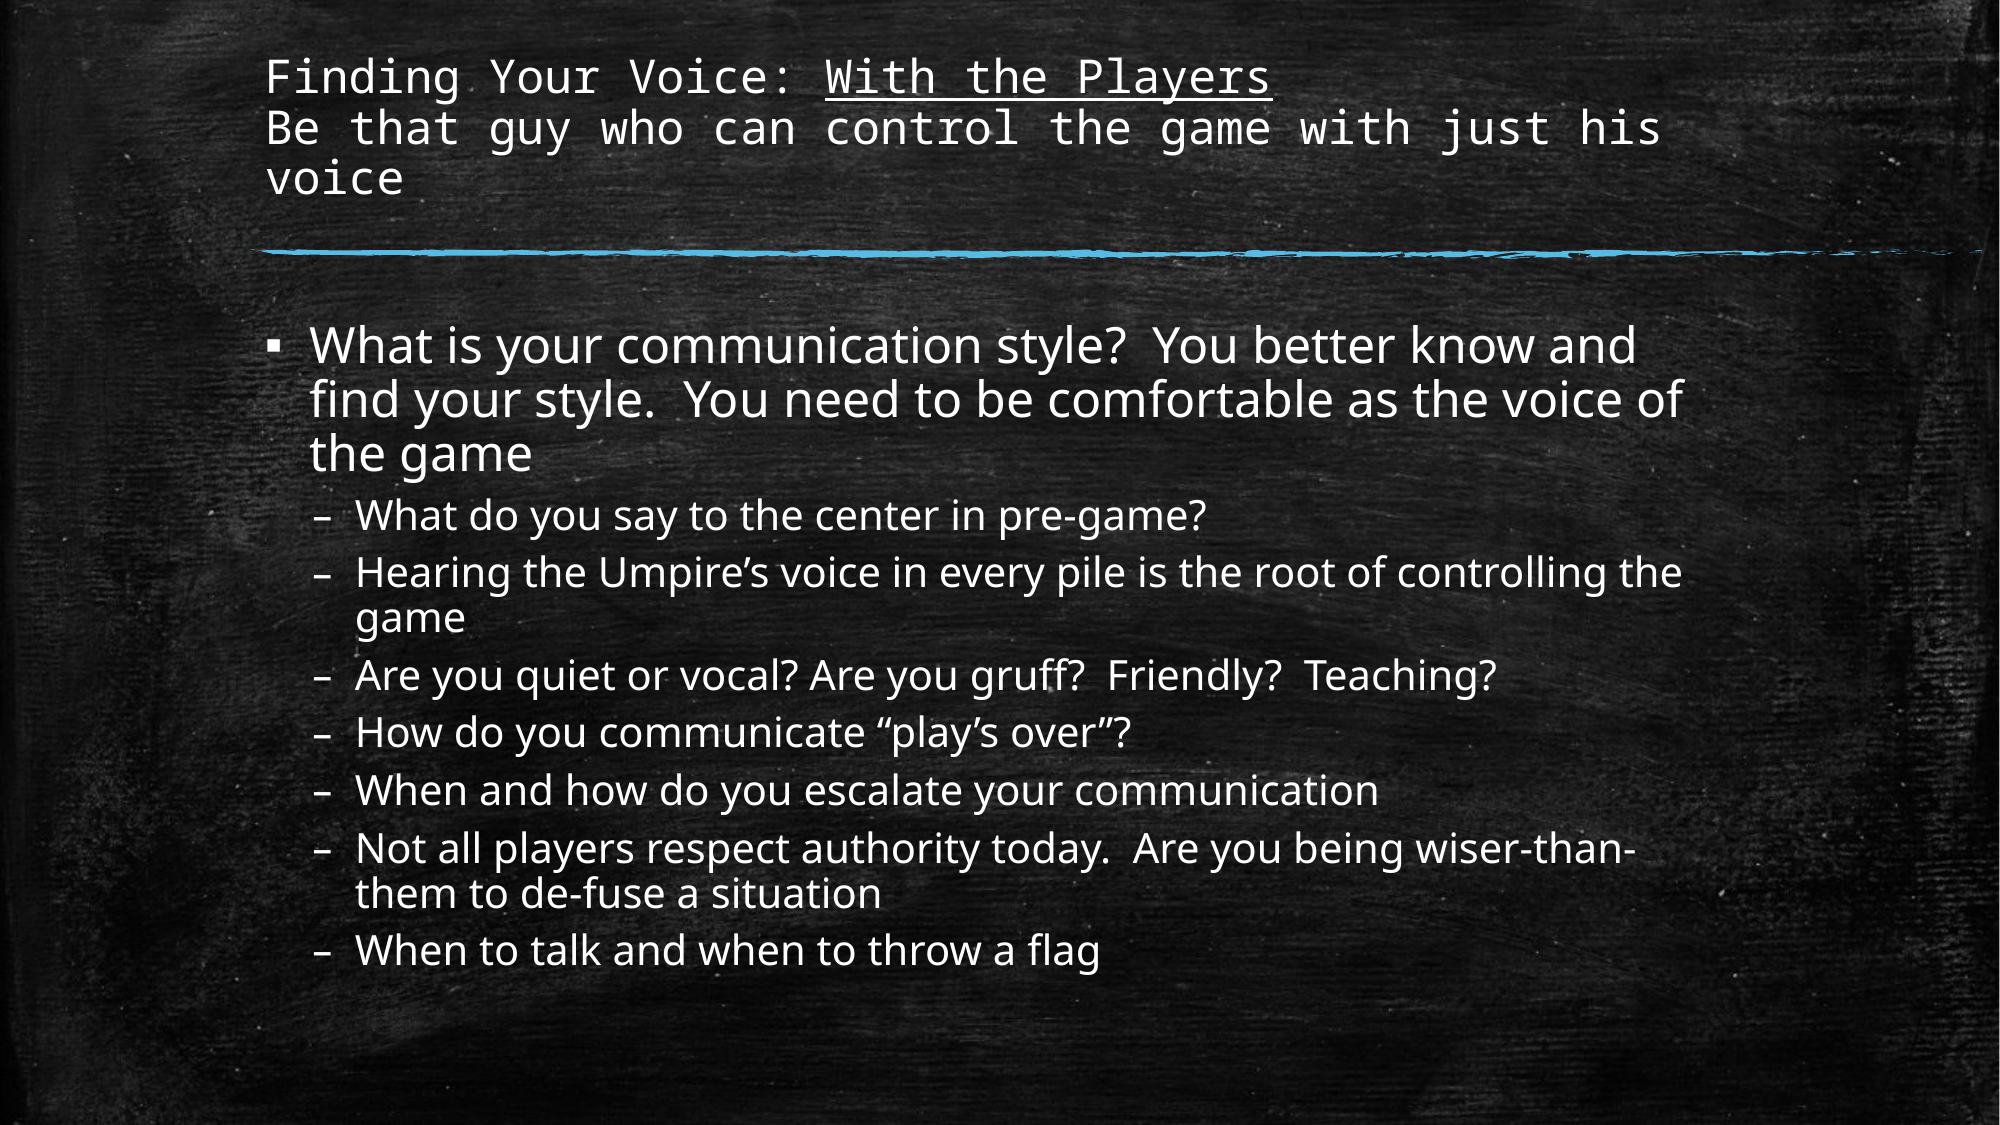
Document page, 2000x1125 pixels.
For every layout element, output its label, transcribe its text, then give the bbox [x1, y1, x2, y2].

title Finding Your Voice: With the Players Be that guy who can control the game with just his voice [249, 45, 1750, 213]
list What is your communication style? You better know and find your style. You need to be comfortable as the voice of the game What do you say to the center in pre-game? Hearing the Umpire’s voice in every pile is the root of controlling the game Are you quiet or vocal? Are you gruff? Friendly? Teaching? How do you communicate “play’s over”? When and how do you escalate your communication Not all players respect authority today. Are you being wiser-than-them to de-fuse a situation When to talk and when to throw a flag [249, 312, 1750, 1013]
